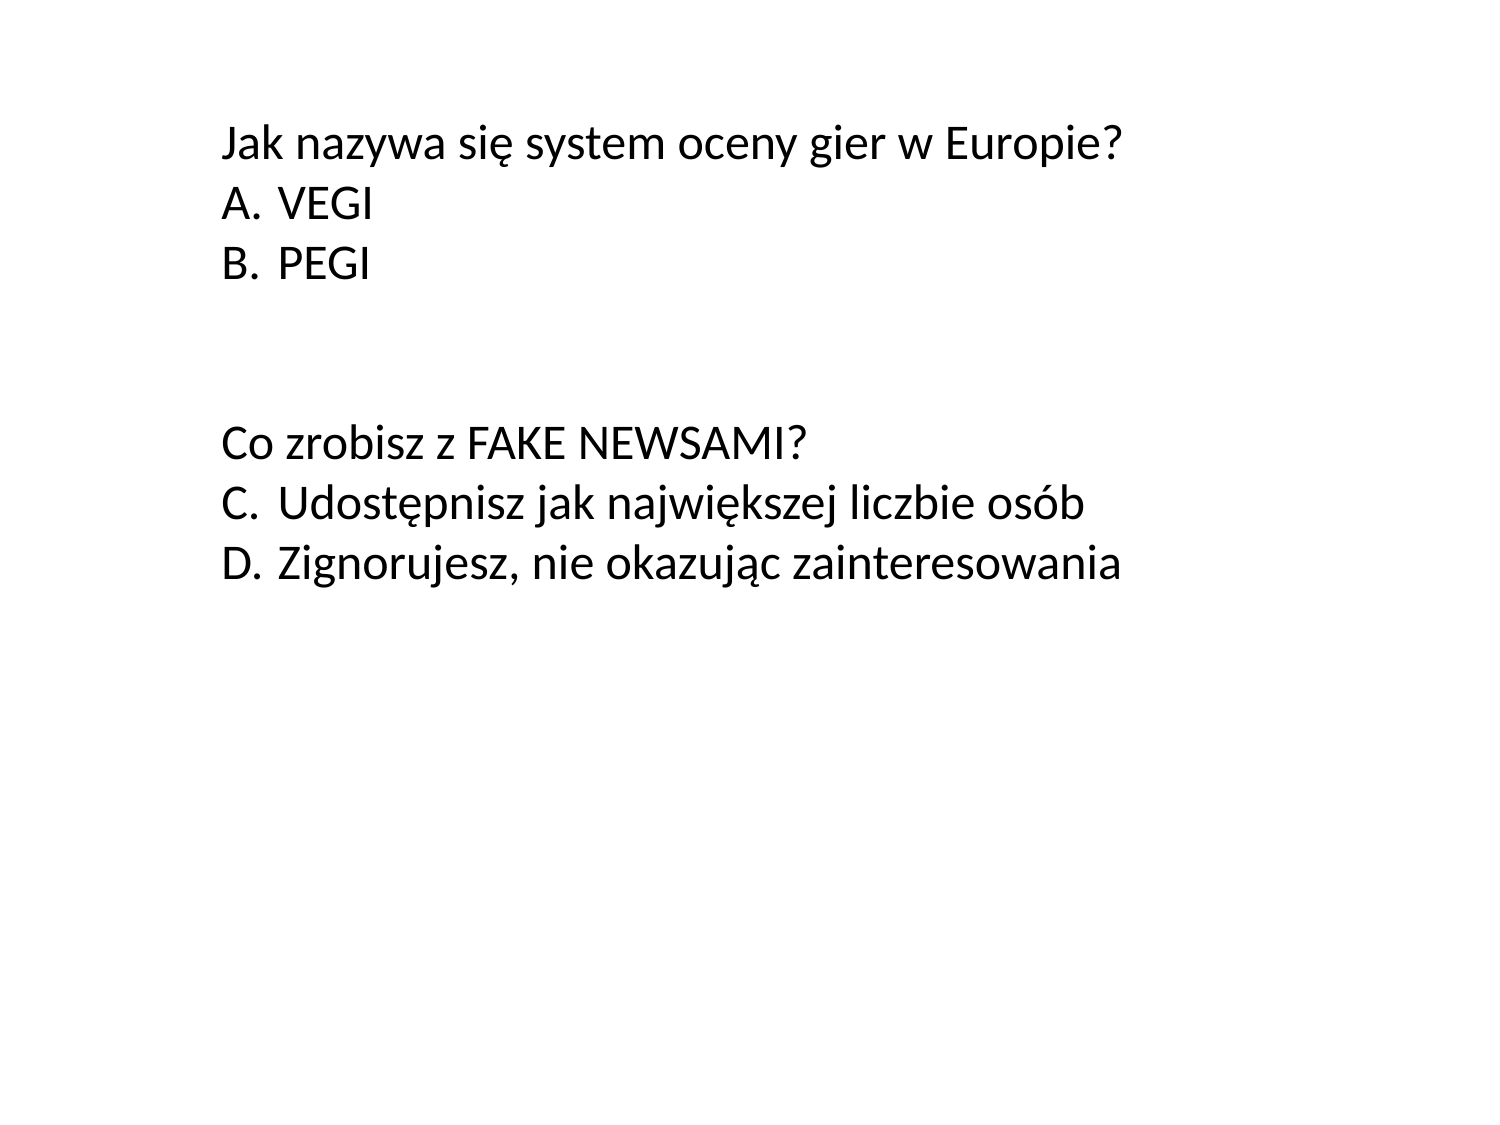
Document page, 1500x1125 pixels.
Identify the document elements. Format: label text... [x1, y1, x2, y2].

text_box Jak nazywa się system oceny gier w Europie? VEGI PEGI Co zrobisz z FAKE NEWSAMI? Udostępnisz jak największej liczbie osób Zignorujesz, nie okazując zainteresowania [206, 101, 1412, 657]
